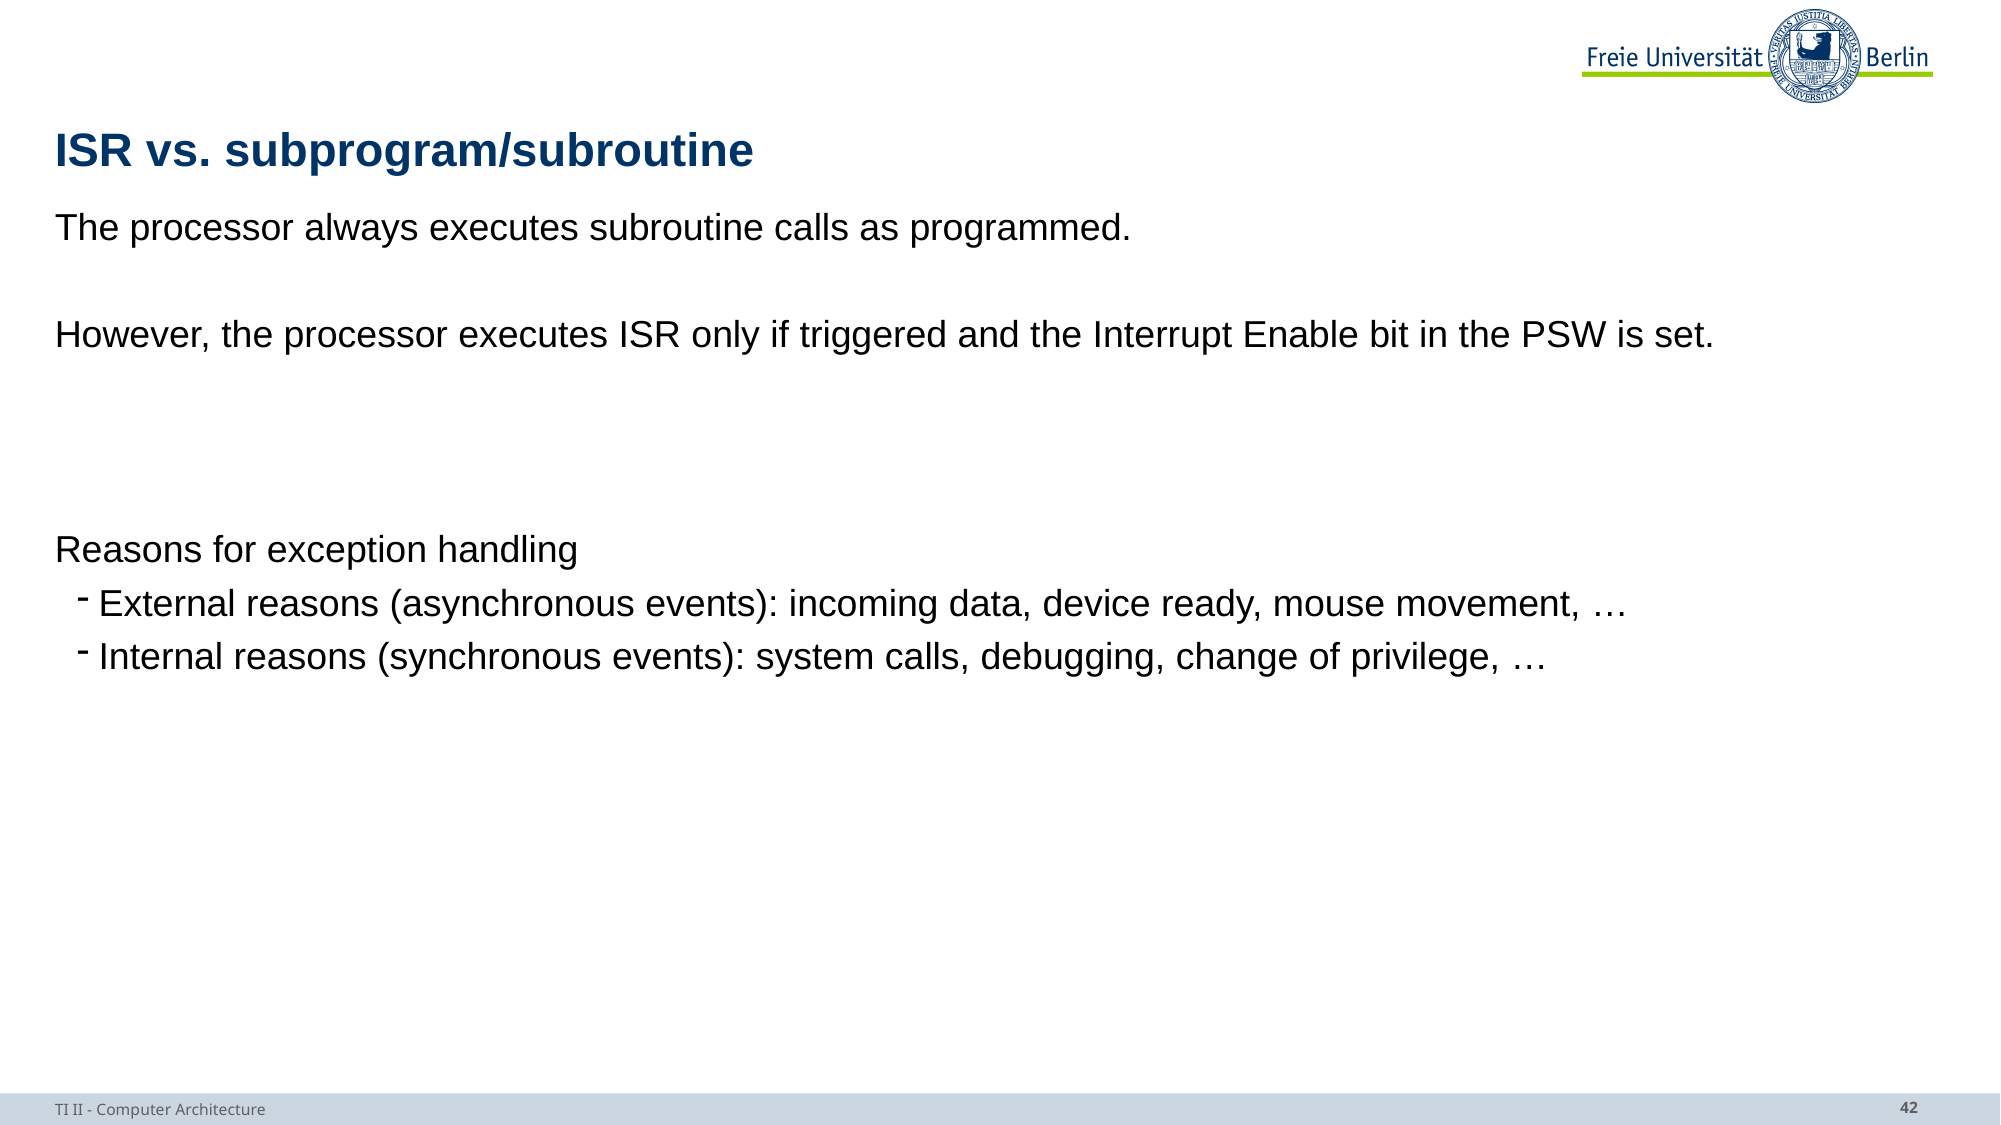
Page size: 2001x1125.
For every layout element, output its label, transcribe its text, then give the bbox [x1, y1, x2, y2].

picture [1582, 9, 1933, 103]
list The processor always executes subroutine calls as programmed. However, the processor executes ISR only if triggered and the Interrupt Enable bit in the PSW is set. Reasons for exception handling External reasons (asynchronous events): incoming data, device ready, mouse movement, … Internal reasons (synchronous events): system calls, debugging, change of privilege, … [54, 201, 1946, 1064]
title ISR vs. subprogram/subroutine [54, 117, 1946, 188]
footer TI II - Computer Architecture [54, 1091, 1363, 1125]
